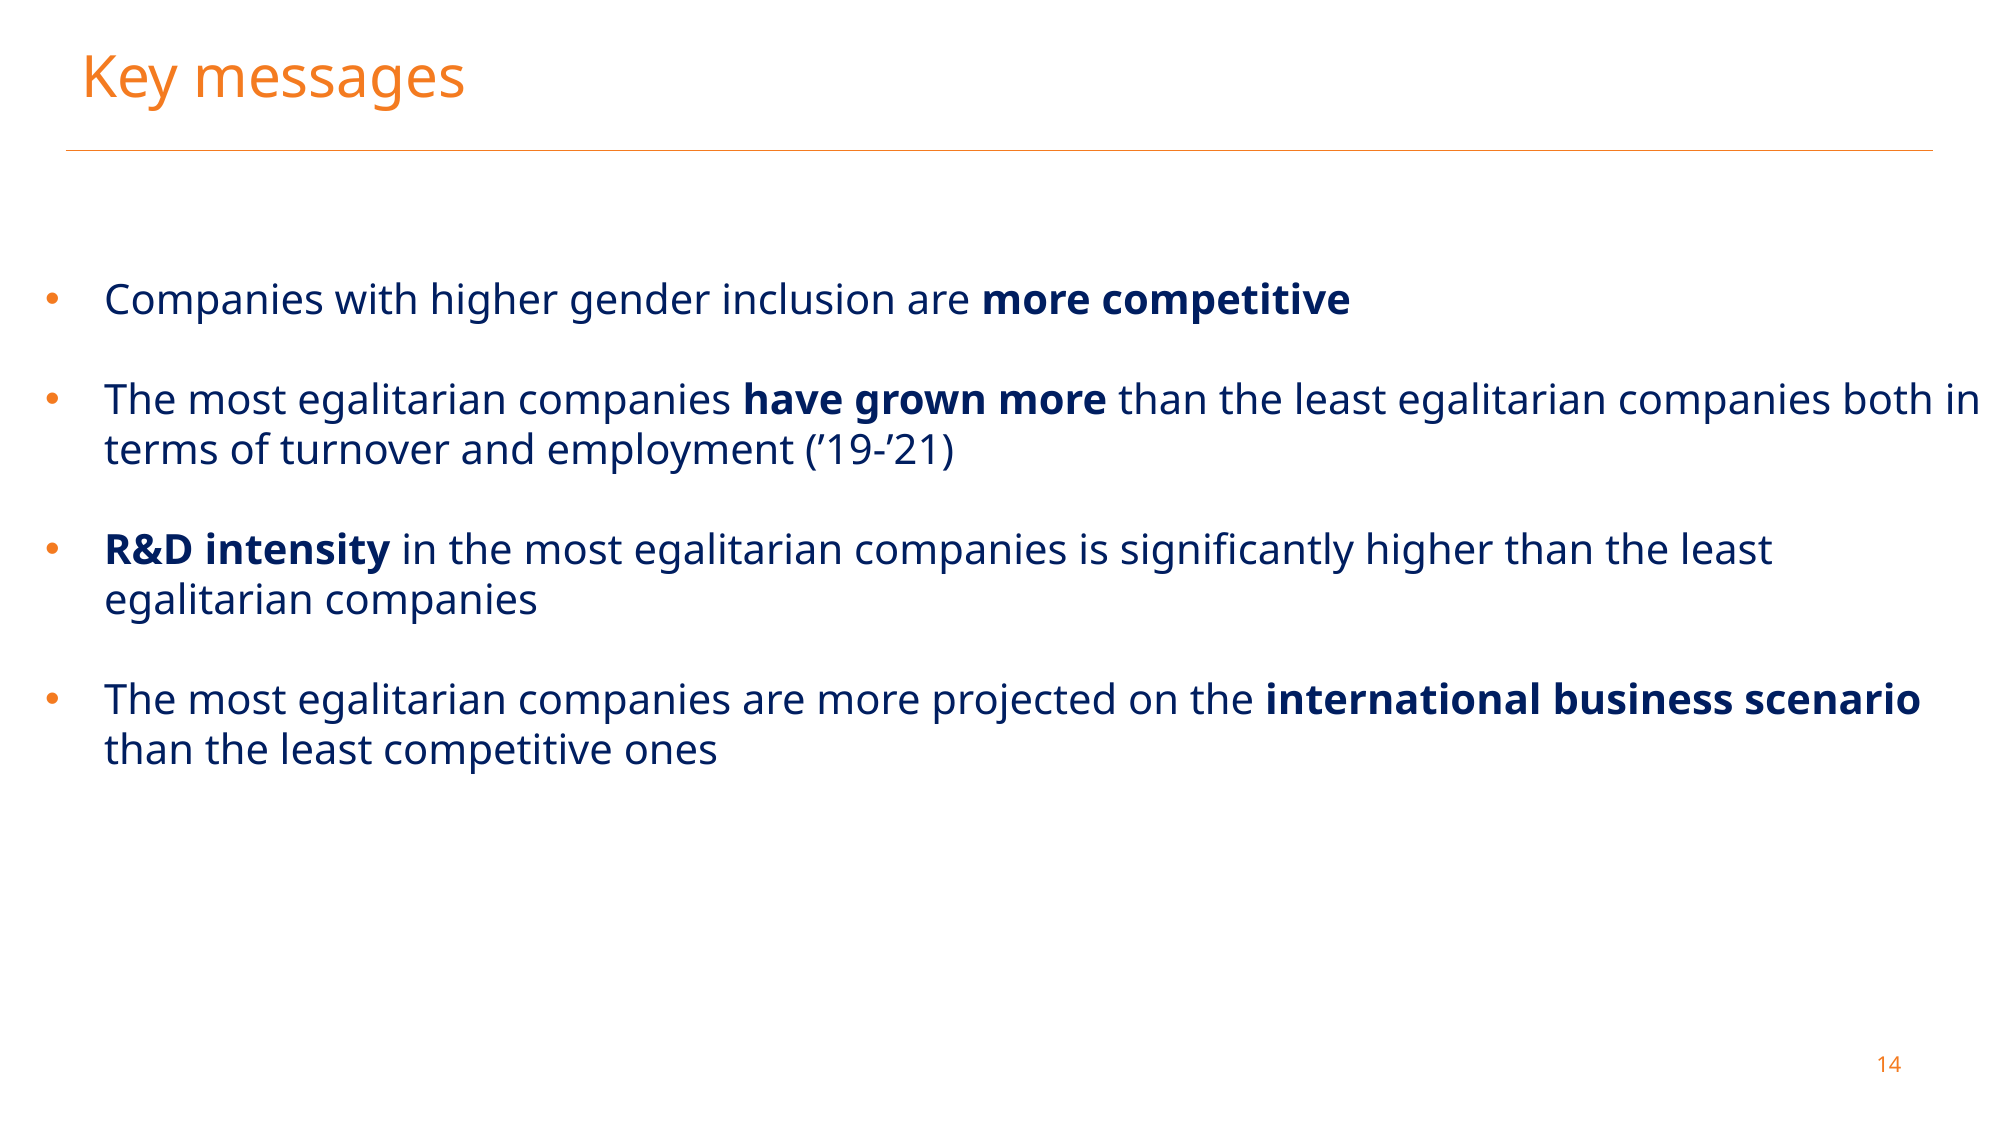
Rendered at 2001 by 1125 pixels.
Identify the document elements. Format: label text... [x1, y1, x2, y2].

text_box Companies with higher gender inclusion are more competitive The most egalitarian companies have grown more than the least egalitarian companies both in terms of turnover and employment (’19-’21) R&D intensity in the most egalitarian companies is significantly higher than the least egalitarian companies The most egalitarian companies are more projected on the international business scenario than the least competitive ones [26, 161, 2000, 985]
title Key messages [66, 33, 1934, 125]
